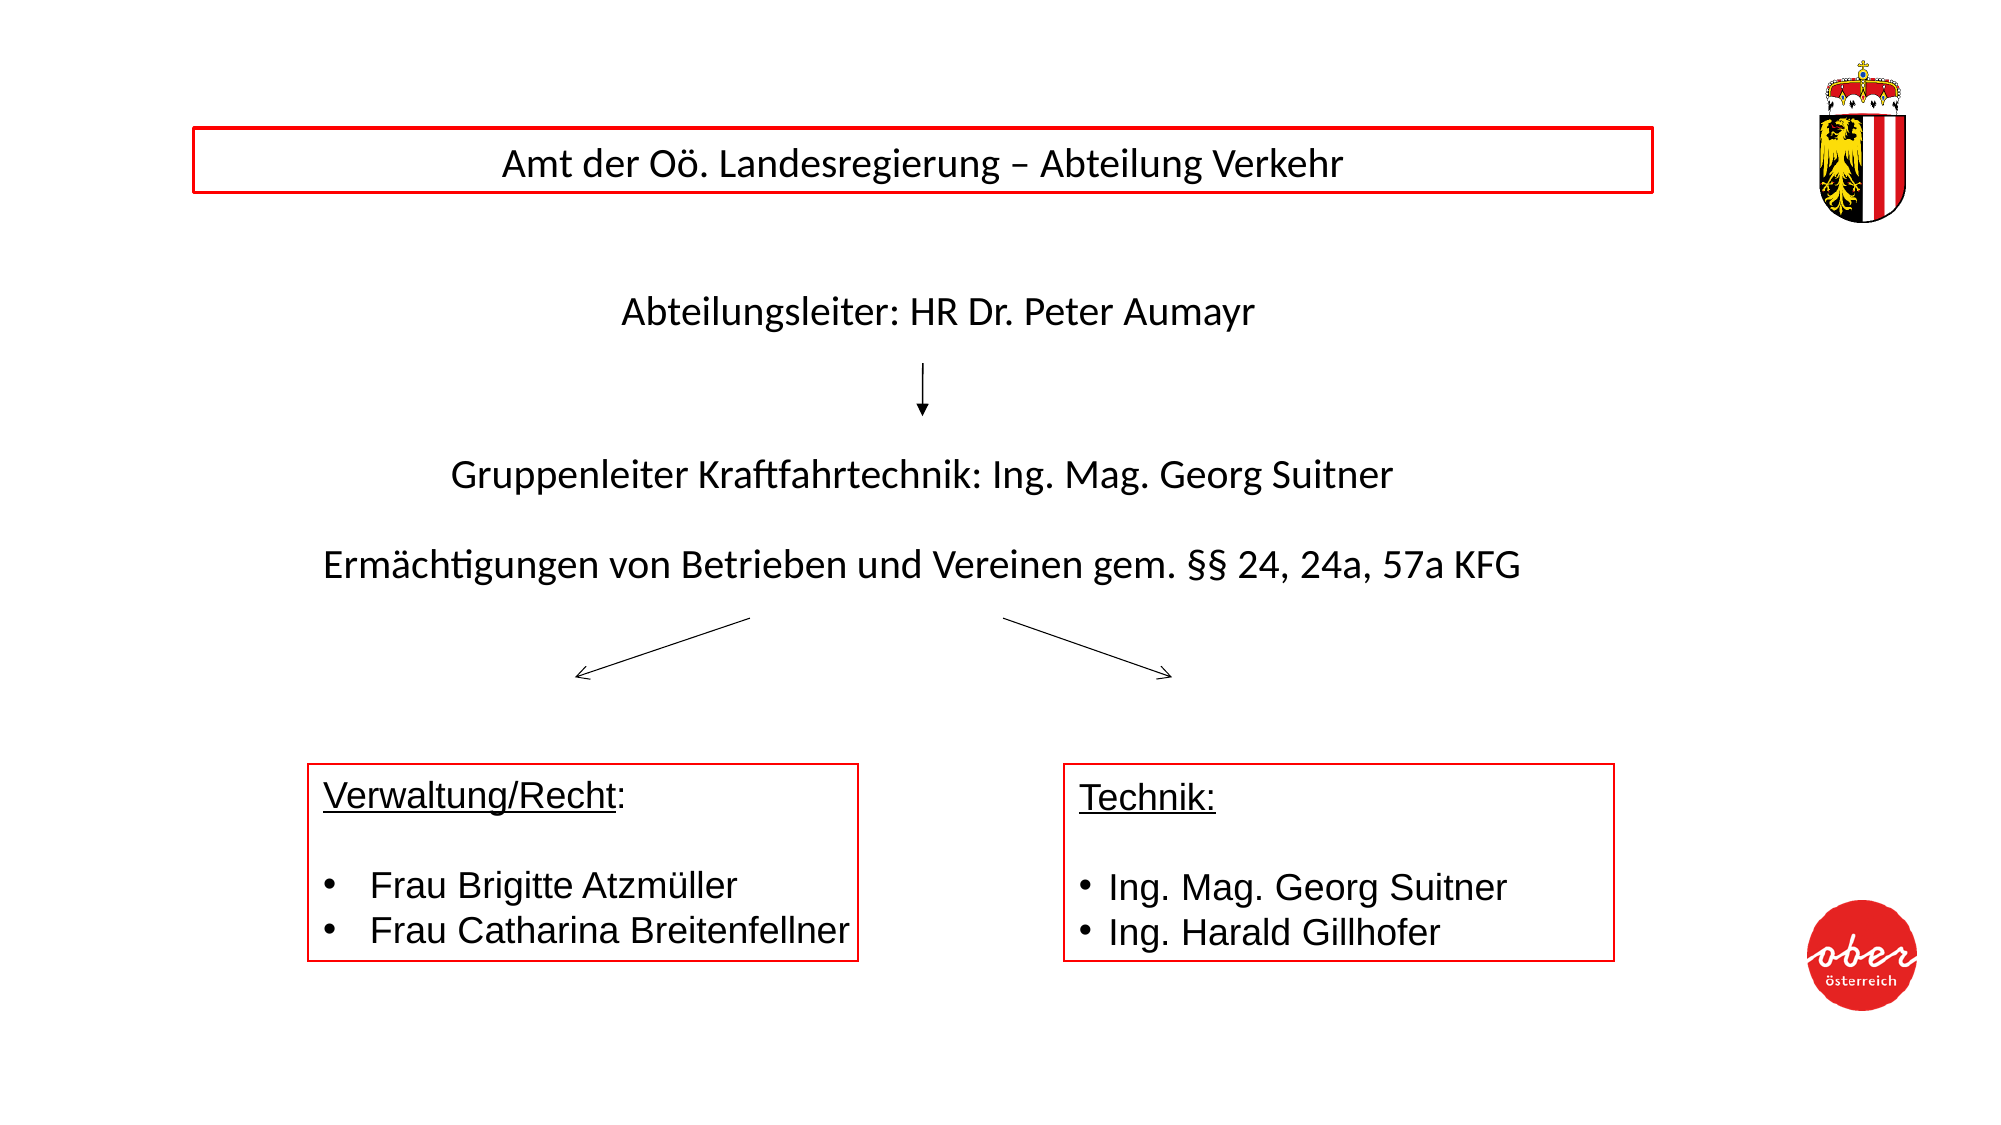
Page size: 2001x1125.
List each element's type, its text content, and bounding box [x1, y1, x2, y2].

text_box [1003, 618, 1173, 678]
text_box Gruppenleiter Kraftfahrtechnik: Ing. Mag. Georg Suitner [396, 448, 1449, 496]
picture [1802, 896, 1921, 1015]
picture [1818, 59, 1907, 224]
text_box Abteilungsleiter: HR Dr. Peter Aumayr [606, 278, 1240, 340]
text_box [574, 618, 750, 678]
text_box Verwaltung/Recht: Frau Brigitte Atzmüller Frau Catharina Breitenfellner [308, 764, 858, 961]
text_box Amt der Oö. Landesregierung – Abteilung Verkehr [193, 128, 1653, 193]
text_box Ermächtigungen von Betrieben und Vereinen gem. §§ 24, 24a, 57a KFG [308, 529, 1537, 595]
text_box Technik: Ing. Mag. Georg Suitner Ing. Harald Gillhofer [1064, 764, 1614, 961]
